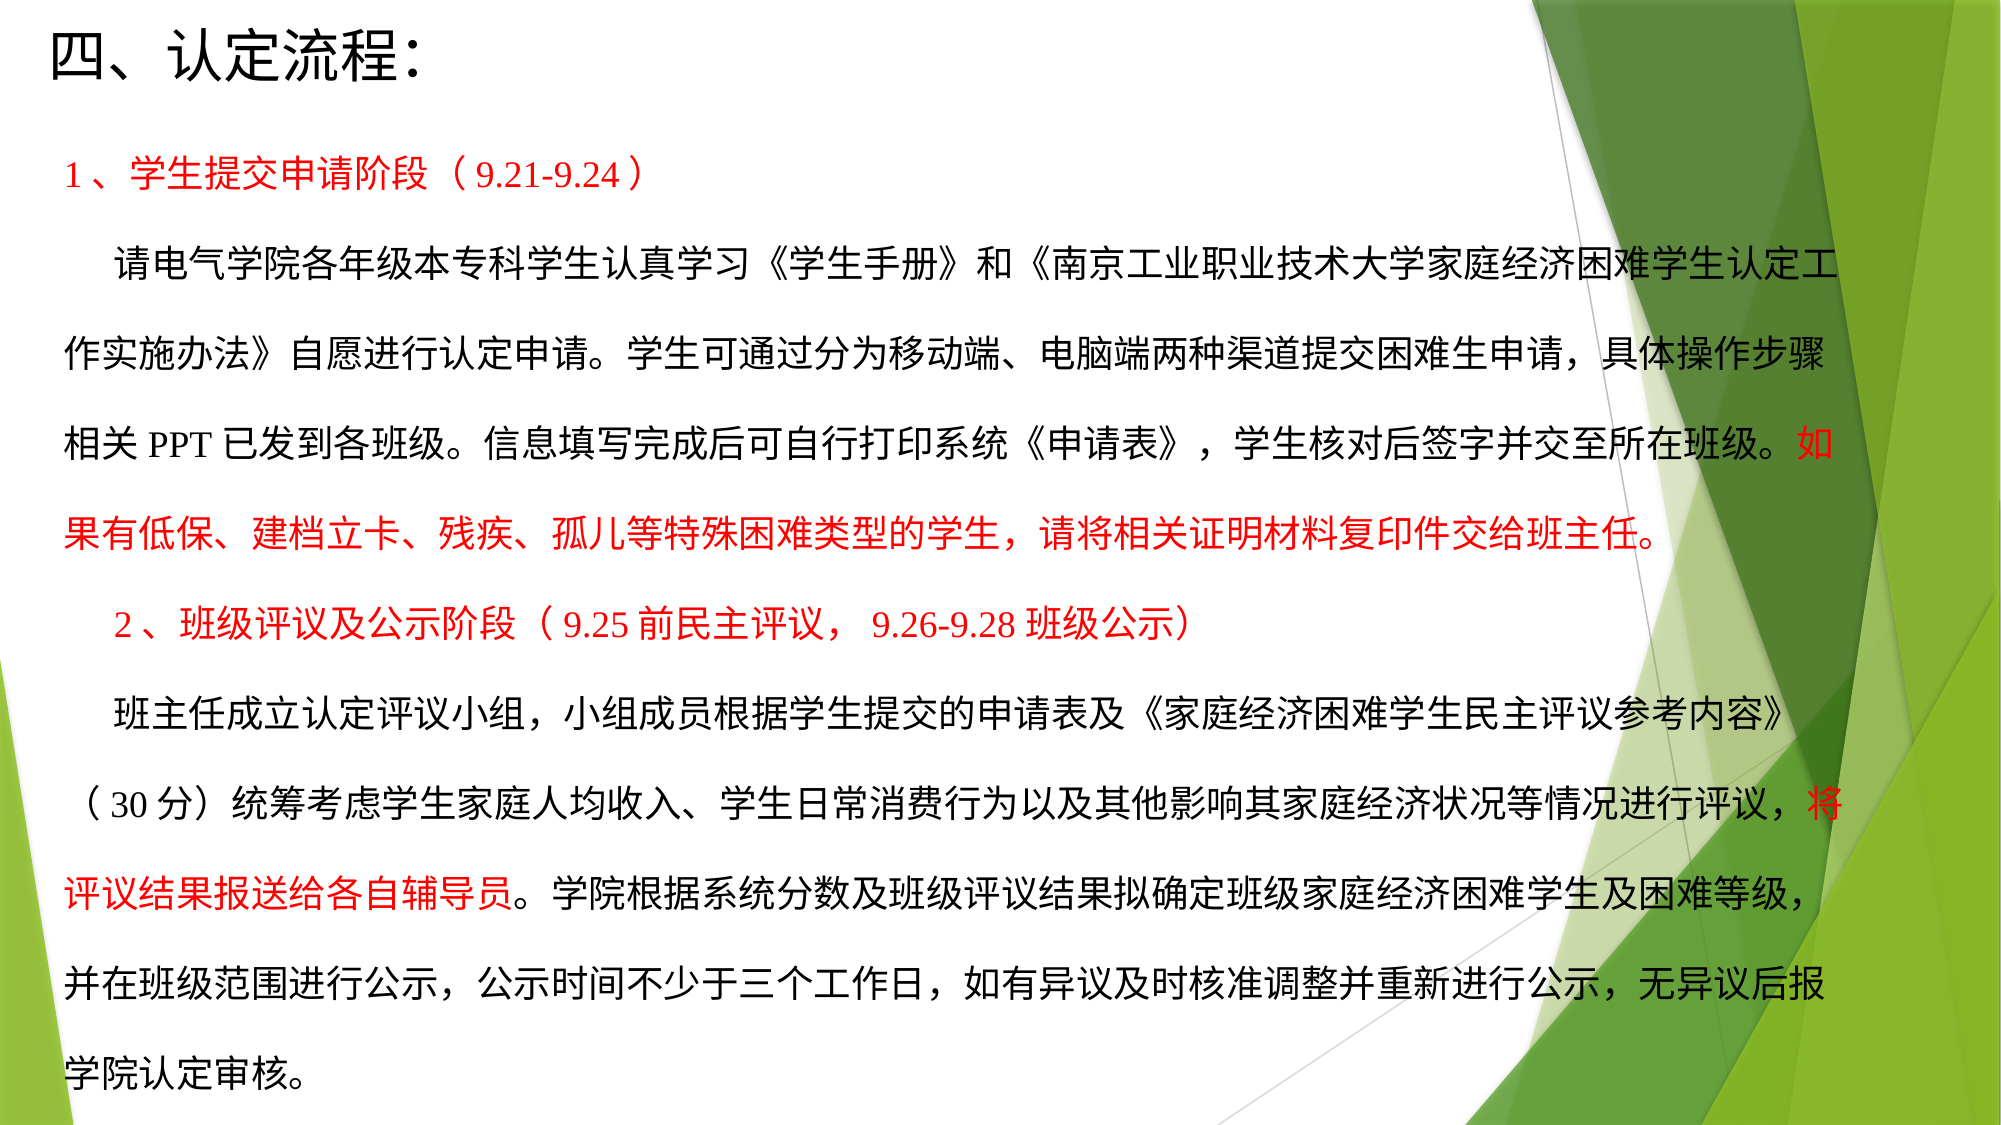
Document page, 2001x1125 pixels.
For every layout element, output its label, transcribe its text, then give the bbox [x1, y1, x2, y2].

text_box 1、学生提交申请阶段（9.21-9.24） 请电气学院各年级本专科学生认真学习《学生手册》和《南京工业职业技术大学家庭经济困难学生认定工作实施办法》自愿进行认定申请。学生可通过分为移动端、电脑端两种渠道提交困难生申请，具体操作步骤相关PPT已发到各班级。信息填写完成后可自行打印系统《申请表》，学生核对后签字并交至所在班级。如果有低保、建档立卡、残疾、孤儿等特殊困难类型的学生，请将相关证明材料复印件交给班主任。 2、班级评议及公示阶段（9.25前民主评议，9.26-9.28班级公示） 班主任成立认定评议小组，小组成员根据学生提交的申请表及《家庭经济困难学生民主评议参考内容》（30分）统筹考虑学生家庭人均收入、学生日常消费行为以及其他影响其家庭经济状况等情况进行评议，将评议结果报送给各自辅导员。学院根据系统分数及班级评议结果拟确定班级家庭经济困难学生及困难等级，并在班级范围进行公示，公示时间不少于三个工作日，如有异议及时核准调整并重新进行公示，无异议后报学院认定审核。 [49, 97, 1879, 1102]
text_box 四、认定流程： [34, 11, 453, 97]
